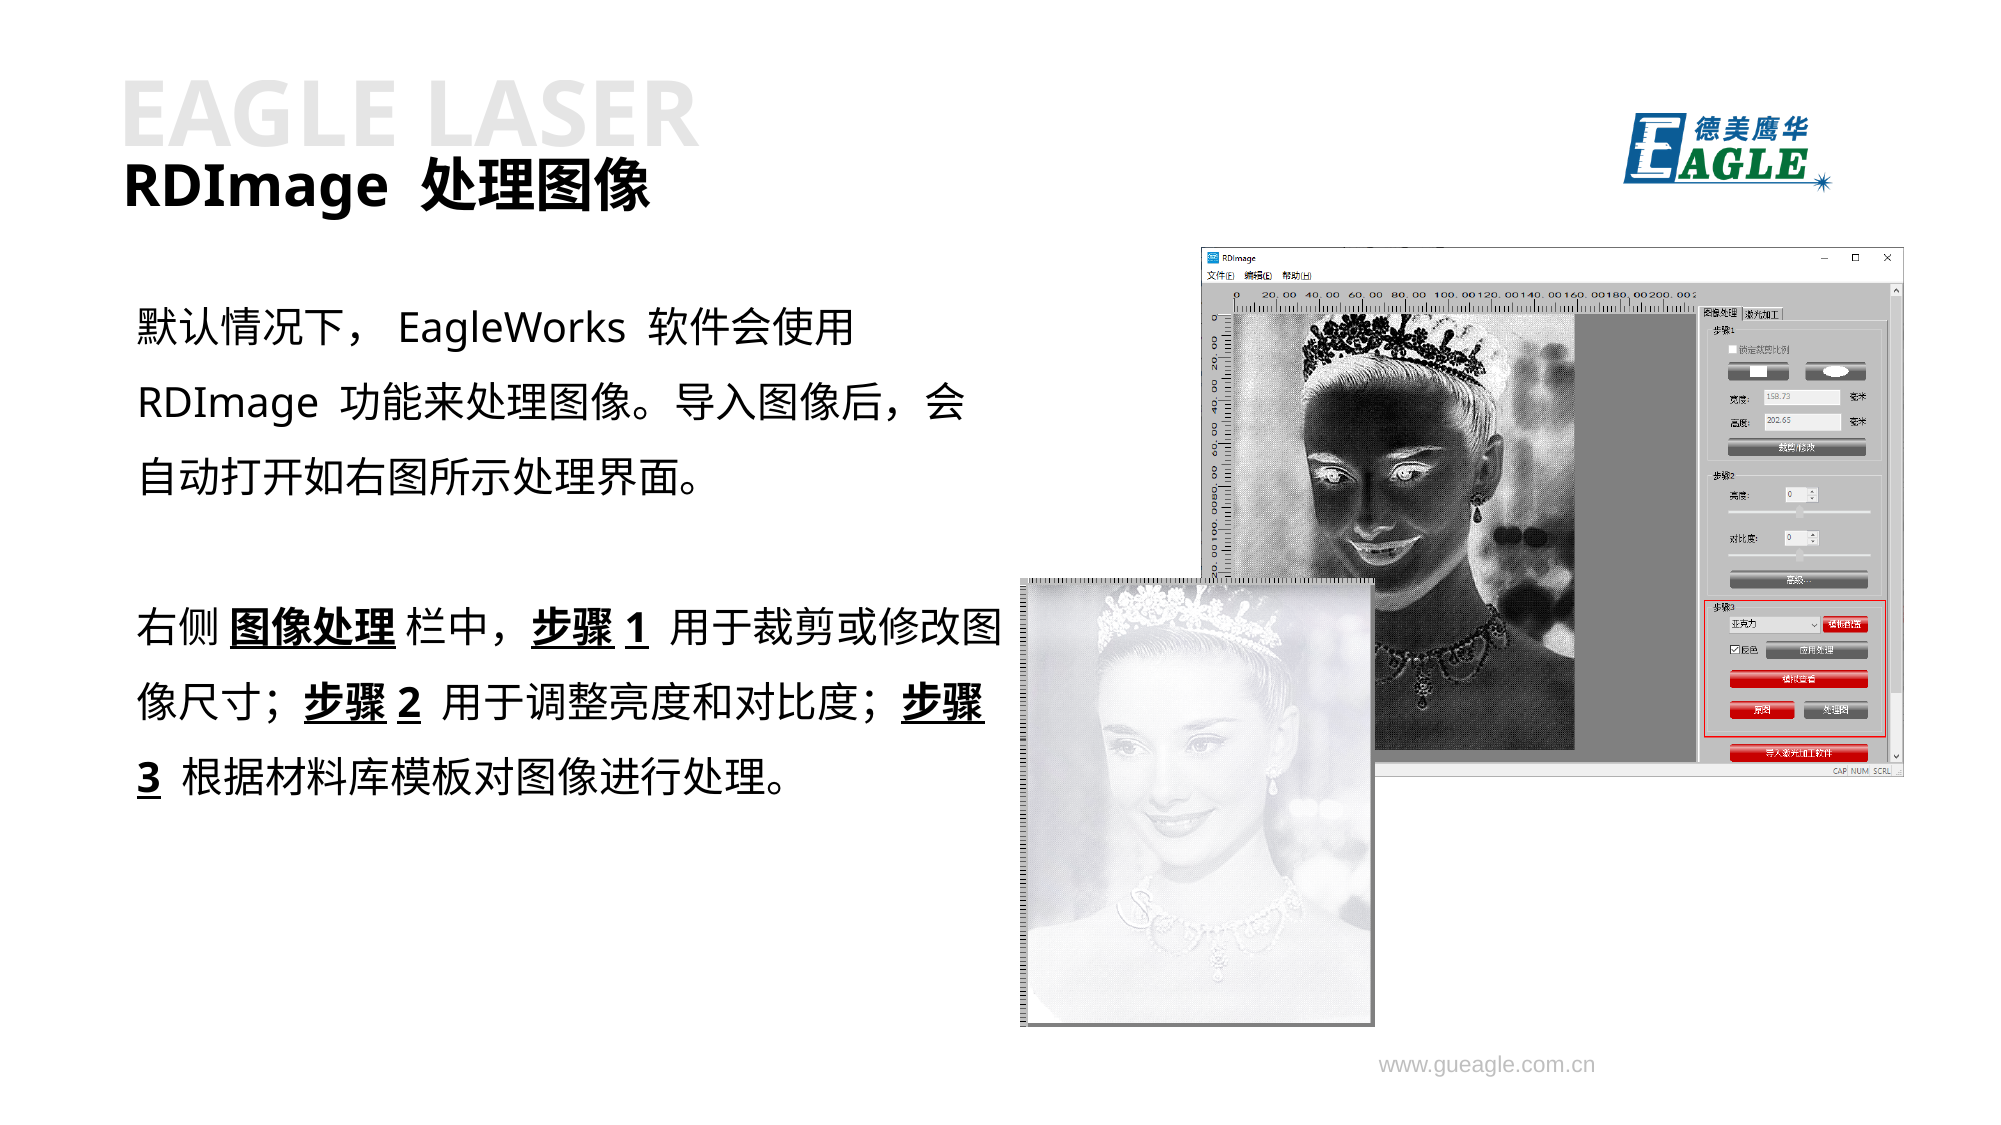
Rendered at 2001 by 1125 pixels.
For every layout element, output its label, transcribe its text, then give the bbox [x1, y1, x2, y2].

picture [1623, 113, 1833, 193]
picture [1020, 247, 1904, 1027]
text_box www.gueagle.com.cn [1363, 1041, 1904, 1085]
text_box 默认情况下，EagleWorks 软件会使用 RDImage 功能来处理图像。导入图像后，会自动打开如右图所示处理界面。 右侧 图像处理 栏中，步骤1 用于裁剪或修改图像尺寸；步骤2 用于调整亮度和对比度；步骤3 根据材料库模板对图像进行处理。 [122, 268, 1021, 809]
text_box EAGLE LASER [102, 47, 789, 173]
text_box RDImage 处理图像 [122, 142, 992, 225]
